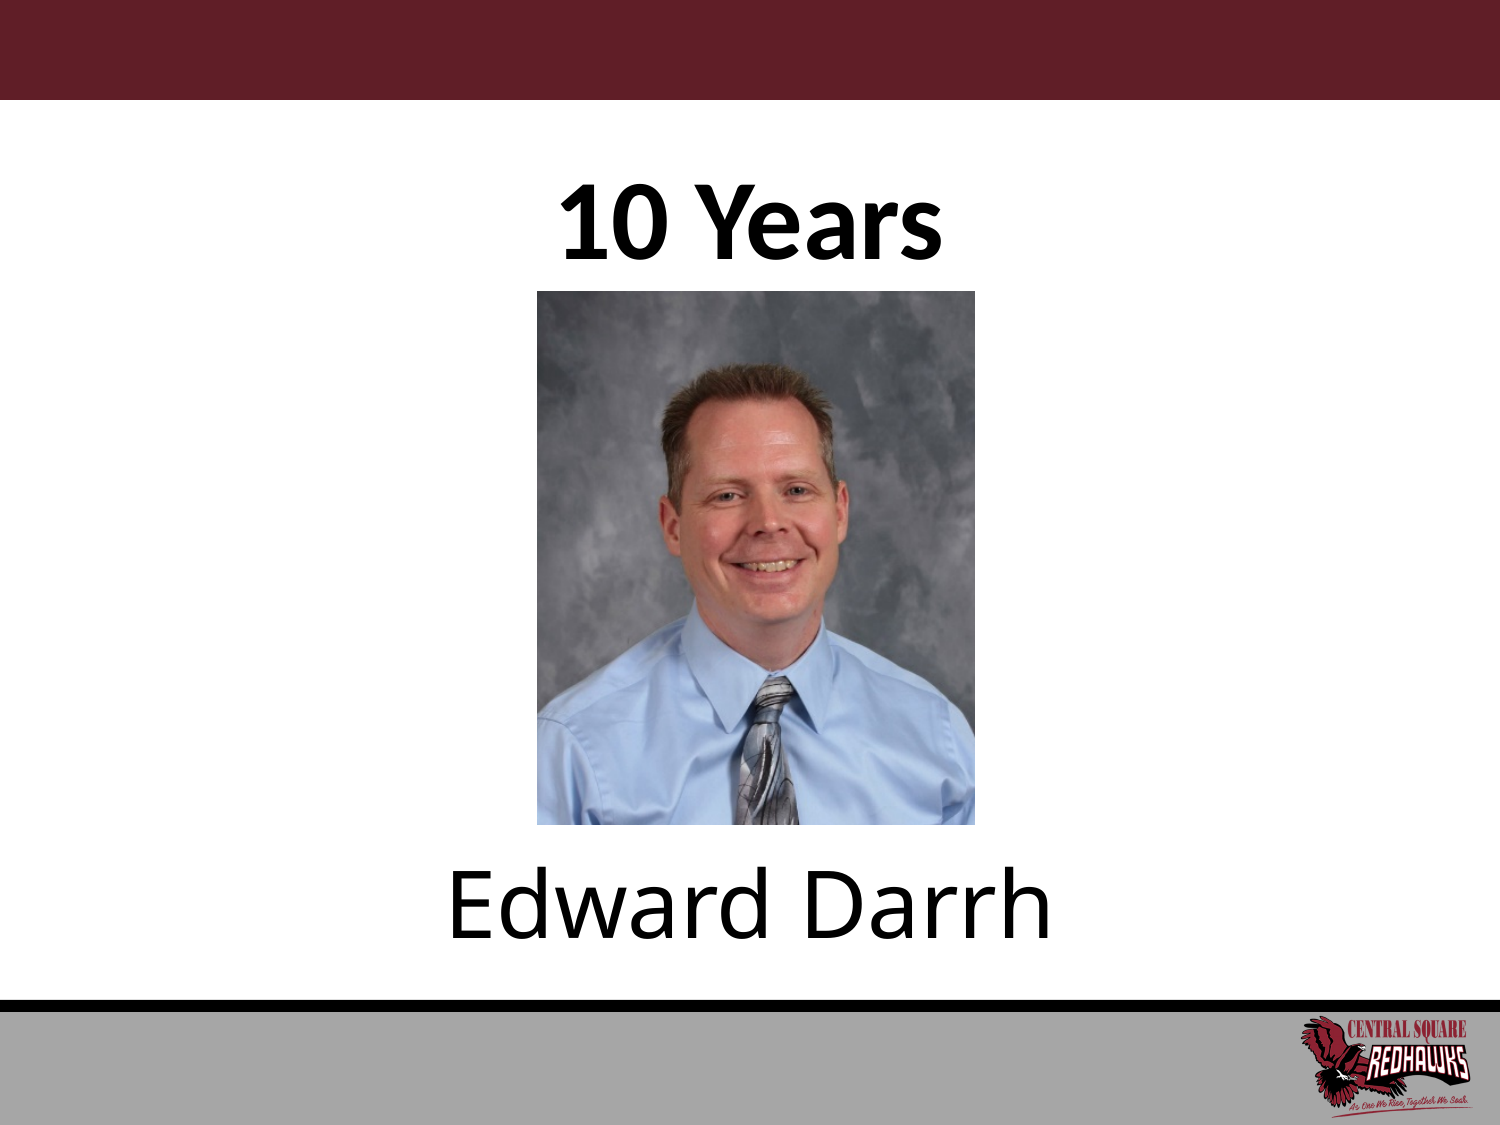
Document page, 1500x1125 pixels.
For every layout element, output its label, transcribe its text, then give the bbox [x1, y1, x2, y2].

text_box Edward Darrh [237, 837, 1263, 965]
picture [1287, 1012, 1475, 1119]
text_box 10 Years [538, 137, 961, 290]
picture [537, 290, 976, 826]
